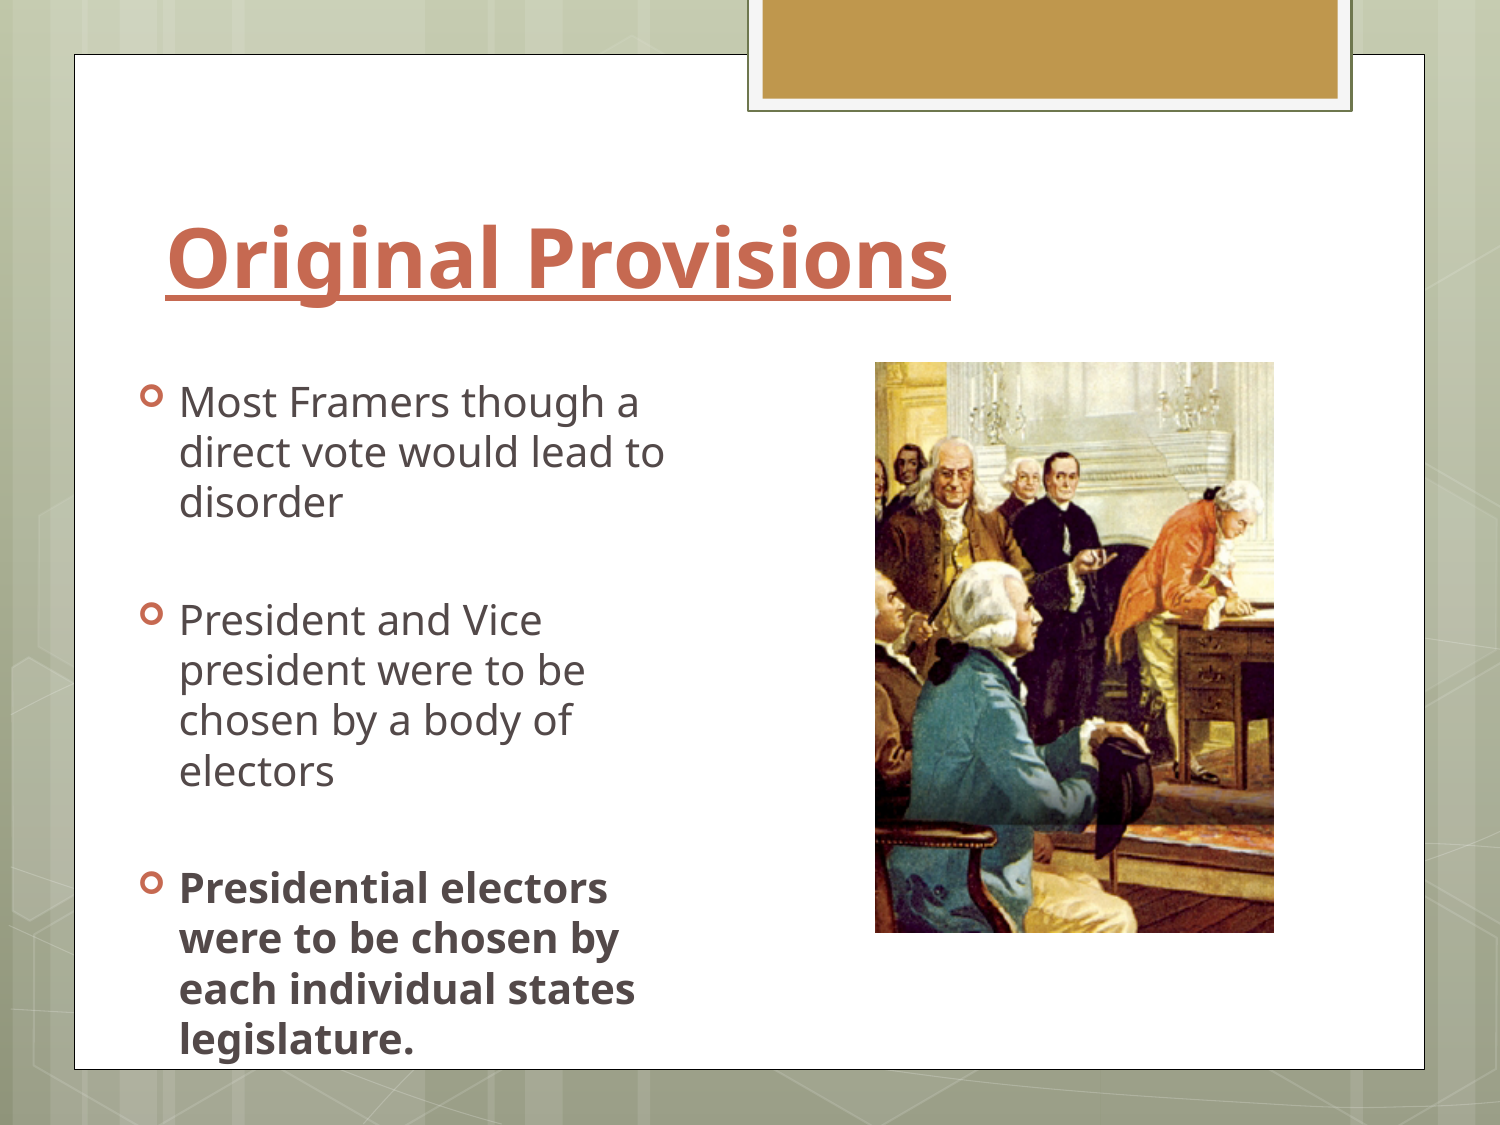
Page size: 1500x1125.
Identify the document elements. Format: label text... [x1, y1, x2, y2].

picture [874, 362, 1274, 933]
title Original Provisions [150, 125, 1303, 313]
list Most Framers though a direct vote would lead to disorder President and Vice president were to be chosen by a body of electors Presidential electors were to be chosen by each individual states legislature. [112, 367, 737, 1075]
